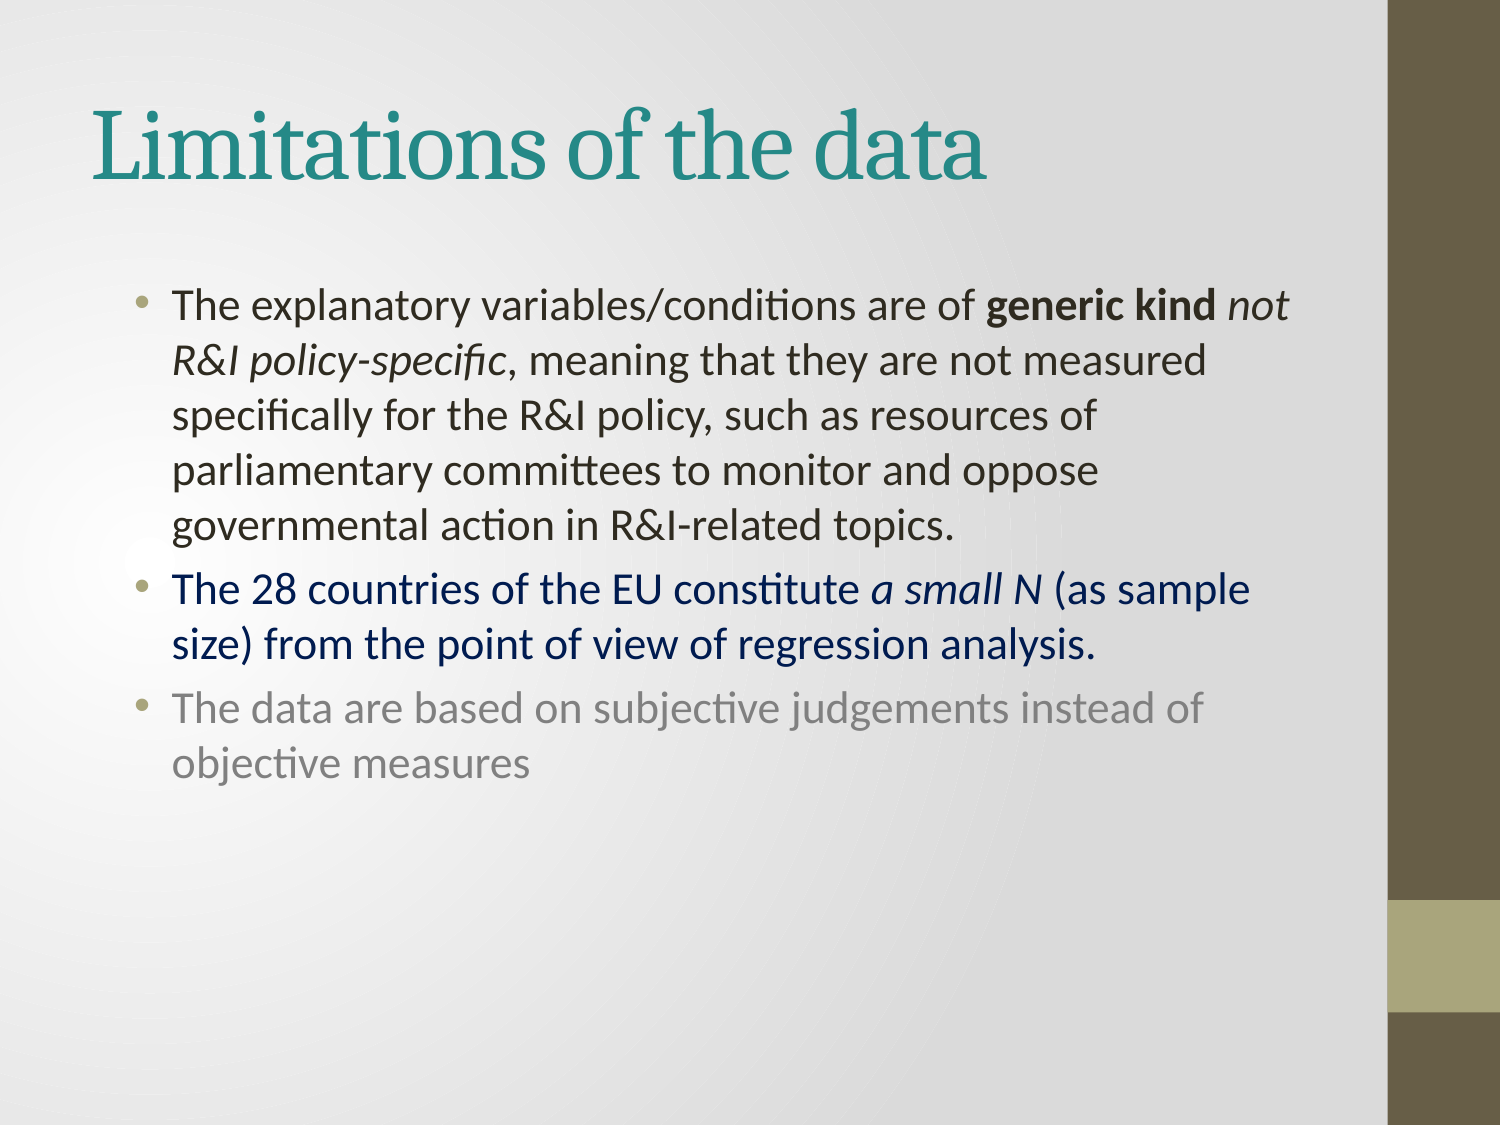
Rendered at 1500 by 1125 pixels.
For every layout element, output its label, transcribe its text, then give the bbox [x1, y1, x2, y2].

title Limitations of the data [75, 45, 1325, 233]
list The explanatory variables/conditions are of generic kind not R&I policy-specific, meaning that they are not measured specifically for the R&I policy, such as resources of parliamentary committees to monitor and oppose governmental action in R&I-related topics. The 28 countries of the EU constitute a small N (as sample size) from the point of view of regression analysis. The data are based on subjective judgements instead of objective measures [100, 267, 1338, 905]
